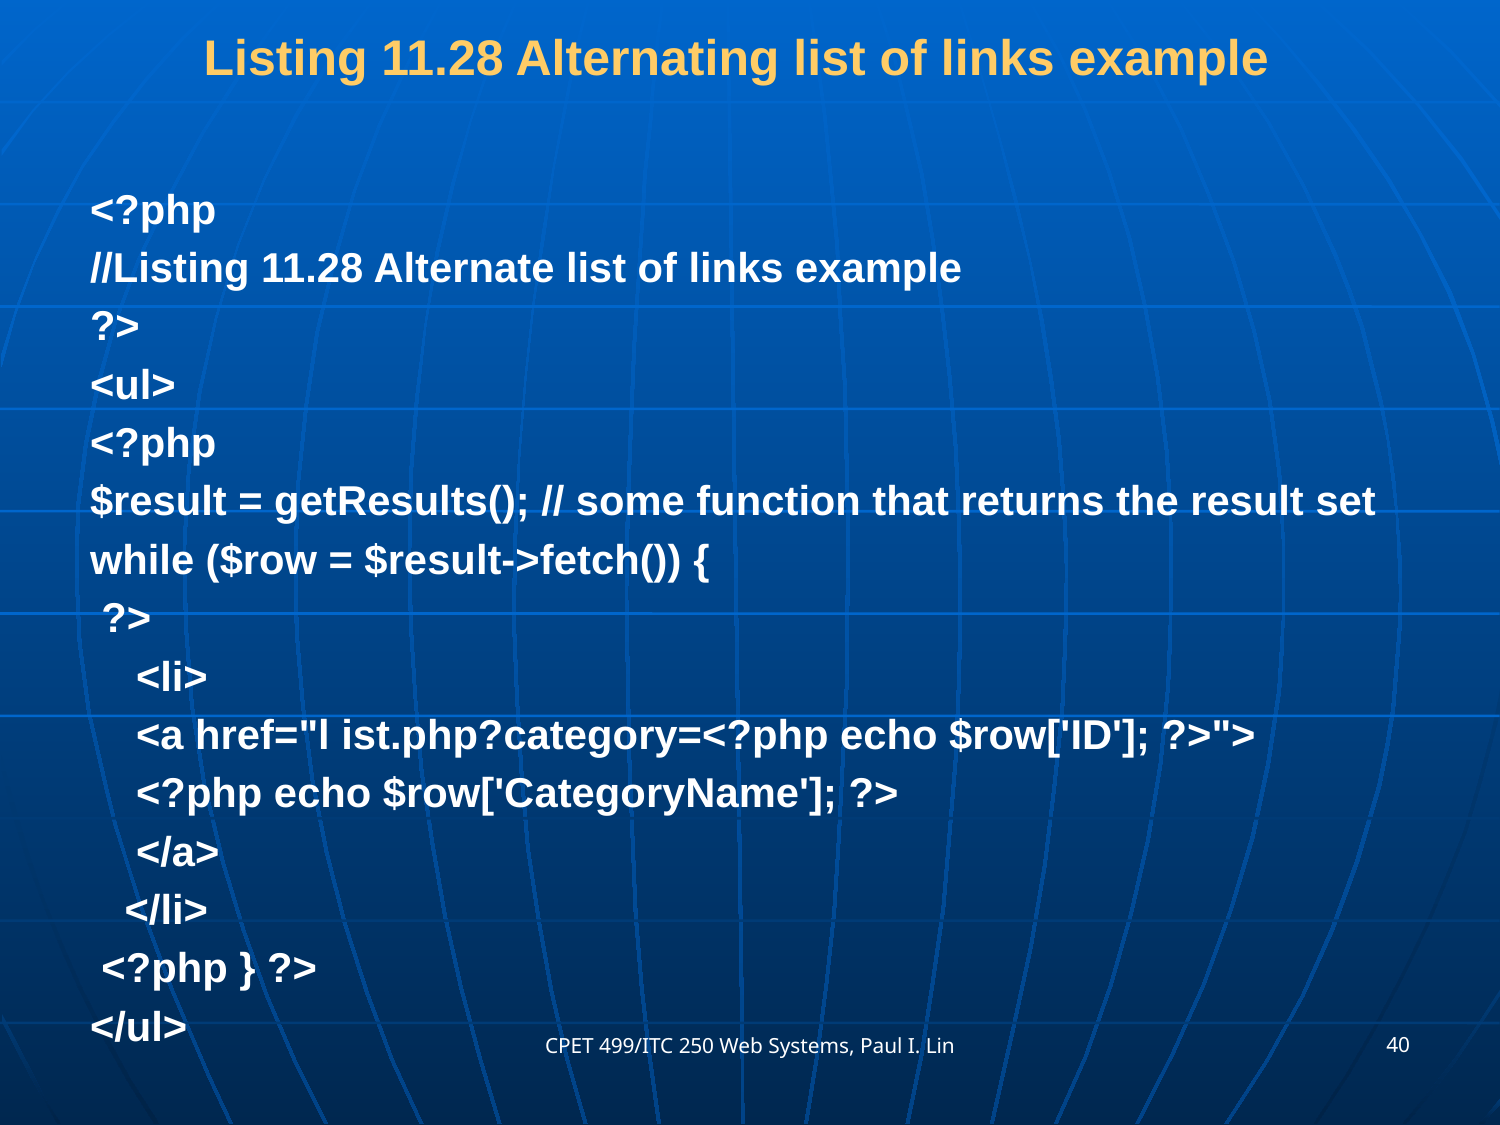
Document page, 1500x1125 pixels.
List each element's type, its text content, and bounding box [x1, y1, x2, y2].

list <?php //Listing 11.28 Alternate list of links example ?> <ul> <?php $result = getResults(); // some function that returns the result set while ($row = $result->fetch()) { ?> <li> <a href="l ist.php?category=<?php echo $row['ID']; ?>"> <?php echo $row['CategoryName']; ?> </a> </li> <?php } ?> </ul> [74, 174, 1426, 1006]
slide_number 40 [1074, 1023, 1426, 1100]
footer CPET 499/ITC 250 Web Systems, Paul I. Lin [512, 1024, 988, 1101]
title Listing 11.28 Alternating list of links example [42, 9, 1431, 103]
